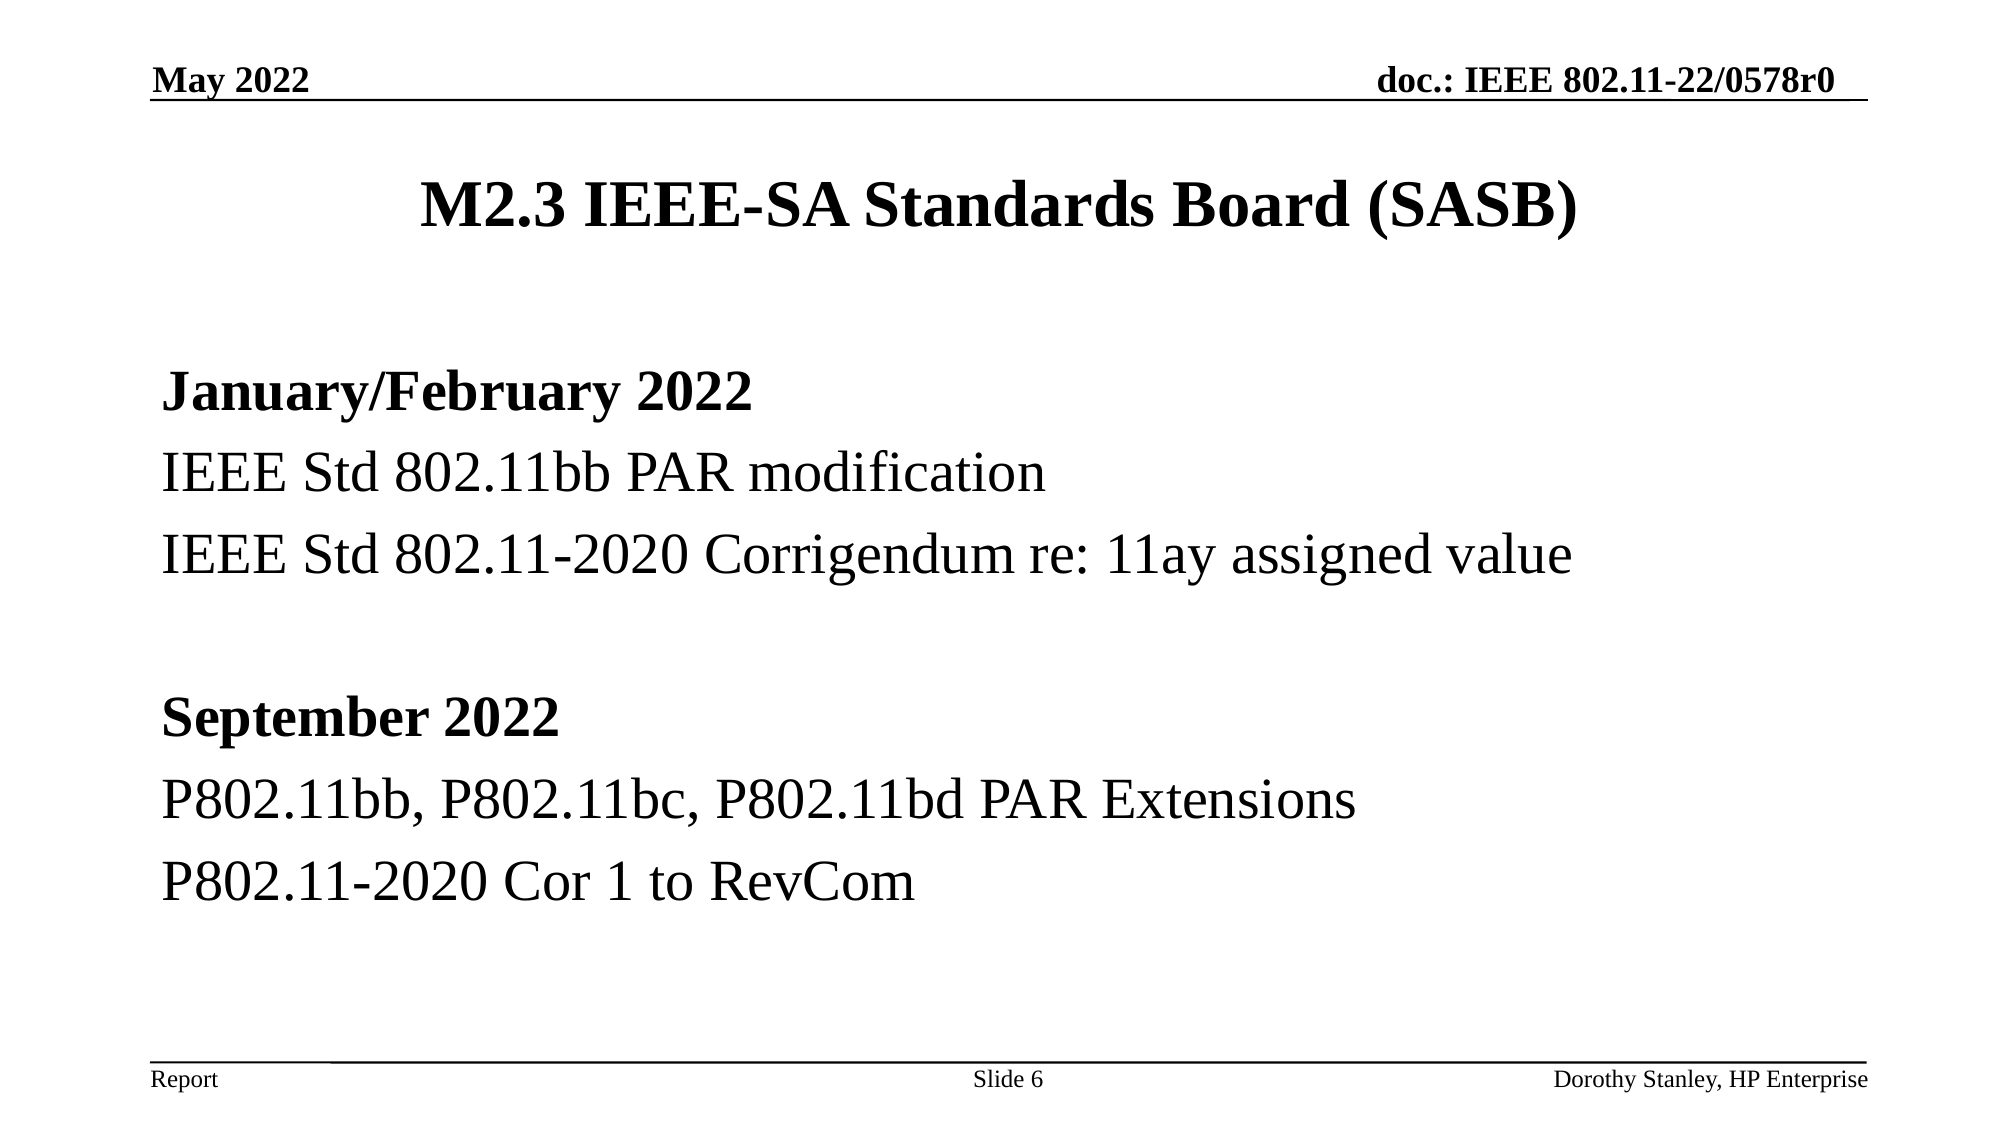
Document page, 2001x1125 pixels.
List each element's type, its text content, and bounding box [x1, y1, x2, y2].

footer Dorothy Stanley, HP Enterprise [1512, 1061, 1869, 1093]
title M2.3 IEEE-SA Standards Board (SASB) [150, 112, 1850, 288]
slide_number Slide 6 [964, 1061, 1053, 1093]
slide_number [152, 54, 406, 101]
list January/February 2022 IEEE Std 802.11bb PAR modification IEEE Std 802.11-2020 Corrigendum re: 11ay assigned value September 2022 P802.11bb, P802.11bc, P802.11bd PAR Extensions P802.11-2020 Cor 1 to RevCom [146, 262, 1847, 1025]
